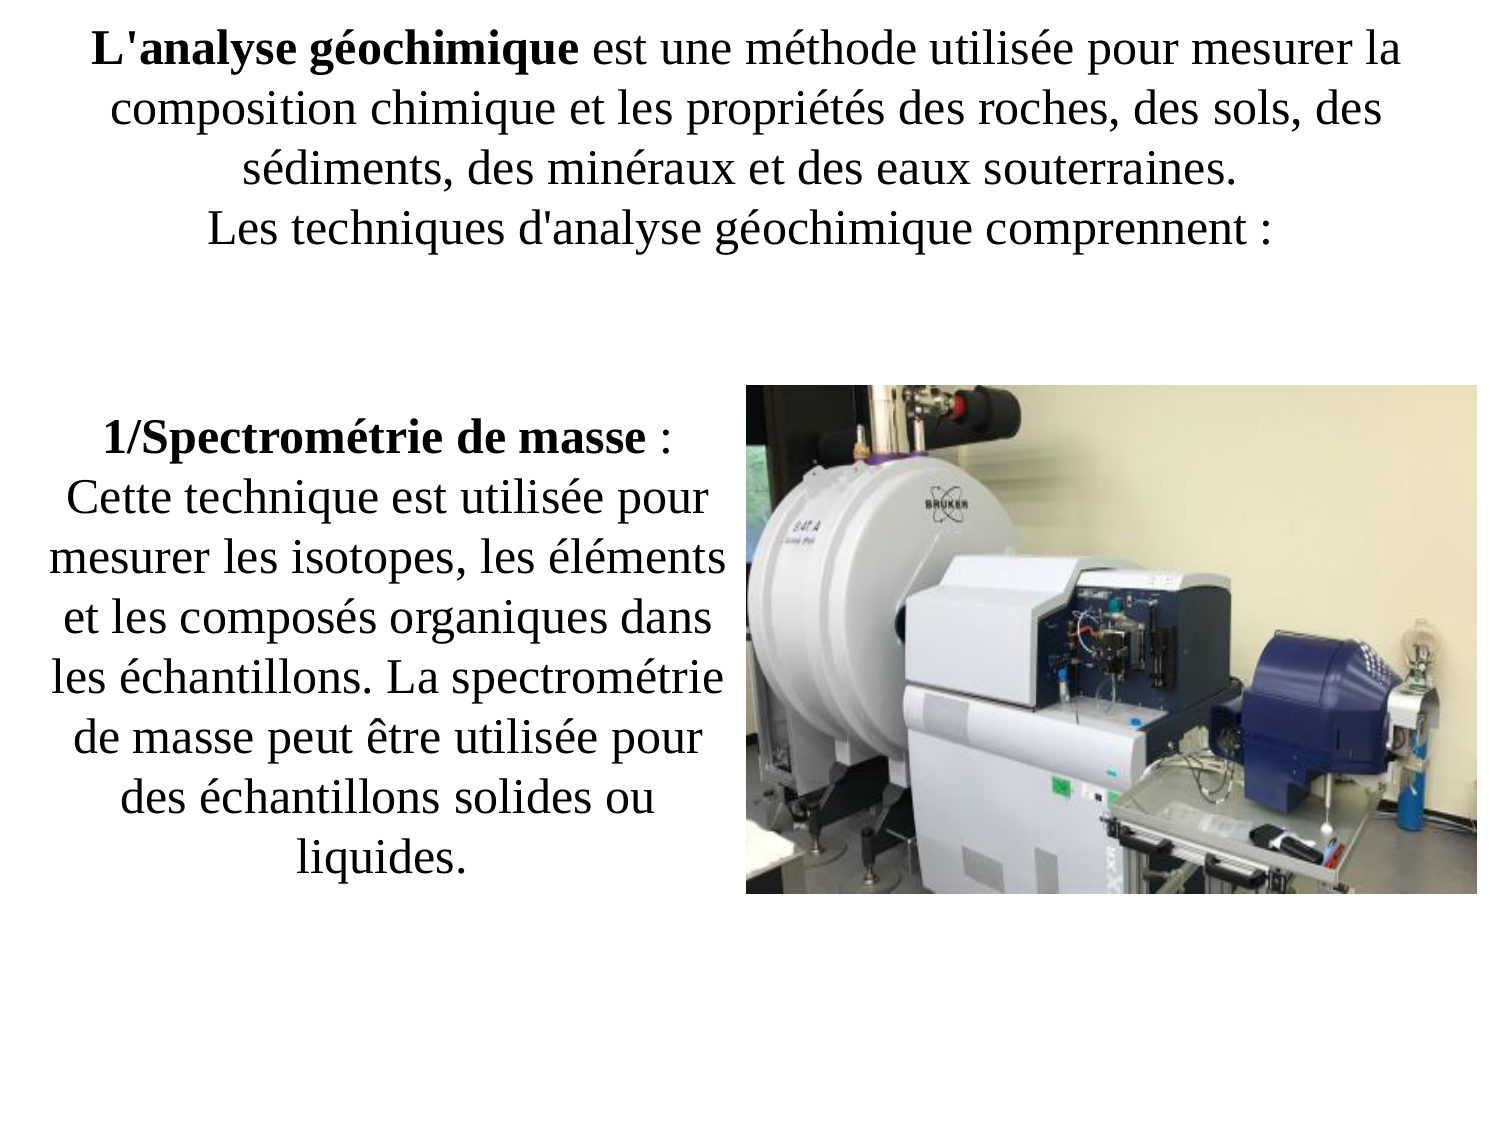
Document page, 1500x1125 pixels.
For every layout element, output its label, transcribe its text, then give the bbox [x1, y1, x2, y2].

picture [746, 385, 1477, 894]
text_box 1/Spectrométrie de masse : Cette technique est utilisée pour mesurer les isotopes, les éléments et les composés organiques dans les échantillons. La spectrométrie de masse peut être utilisée pour des échantillons solides ou liquides. [29, 395, 741, 891]
text_box L'analyse géochimique est une méthode utilisée pour mesurer la composition chimique et les propriétés des roches, des sols, des sédiments, des minéraux et des eaux souterraines. Les techniques d'analyse géochimique comprennent : [5, 7, 1489, 262]
